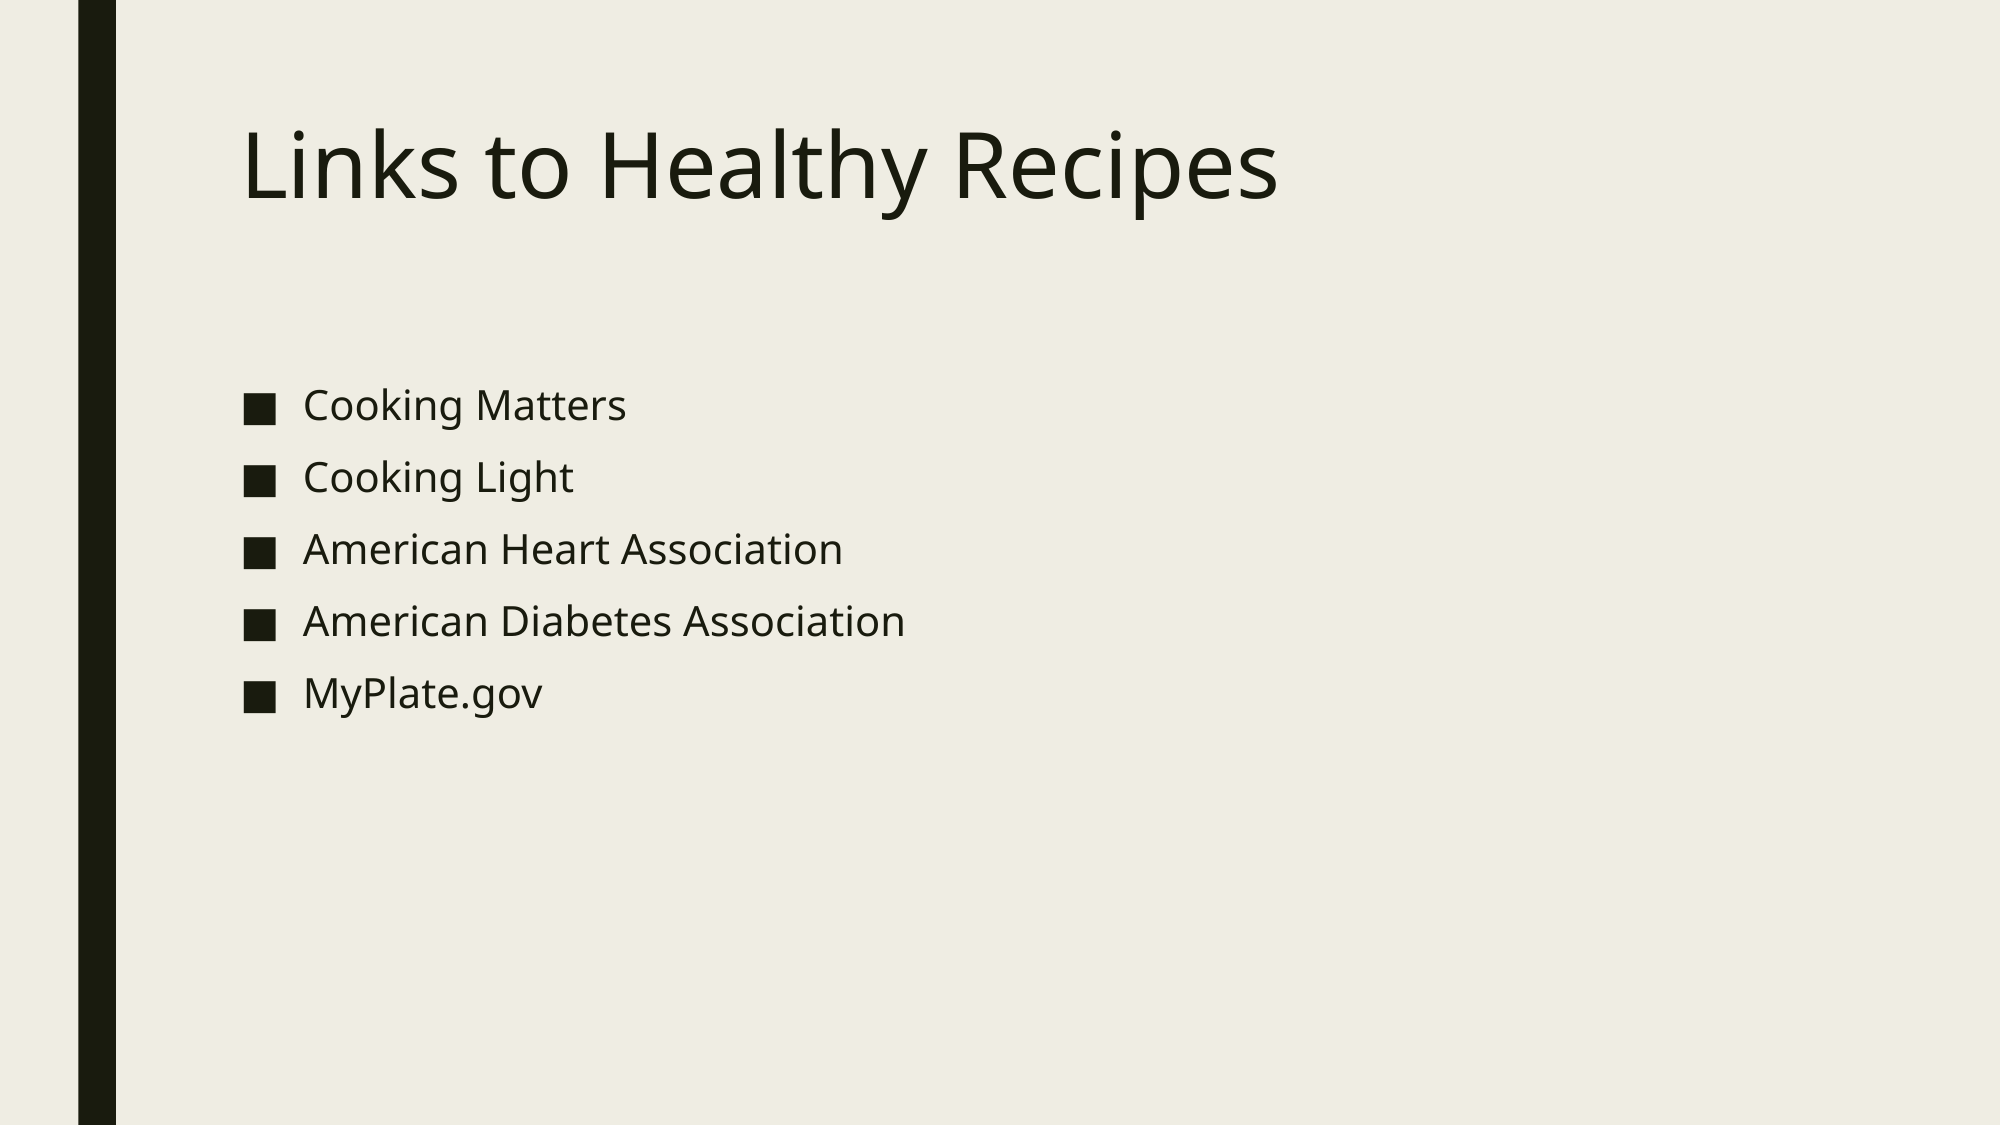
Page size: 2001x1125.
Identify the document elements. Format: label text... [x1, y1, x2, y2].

title Links to Healthy Recipes [225, 112, 1800, 357]
list Cooking Matters Cooking Light American Heart Association American Diabetes Association MyPlate.gov [225, 375, 1800, 963]
